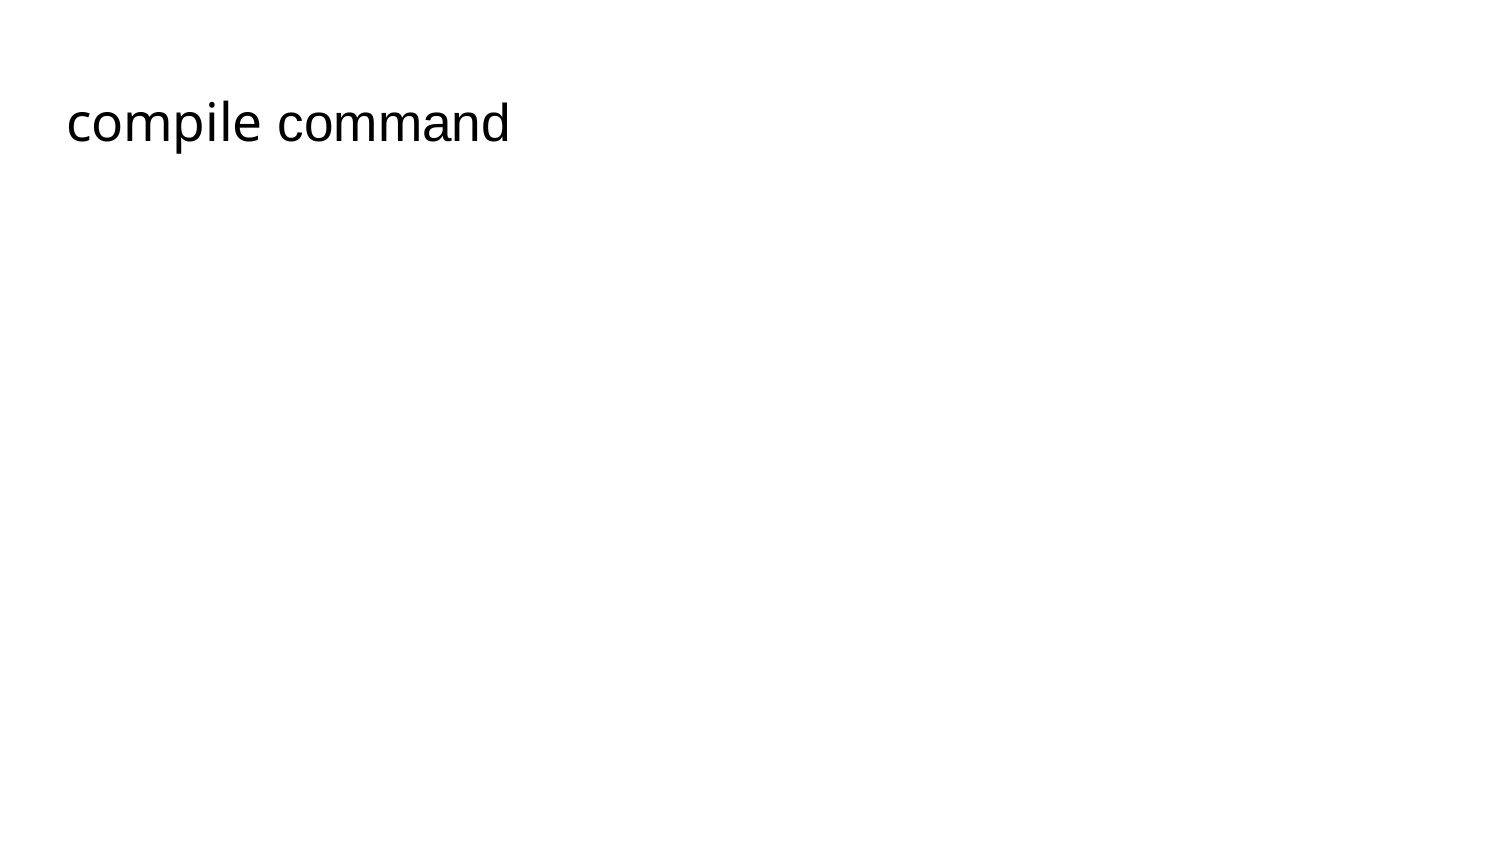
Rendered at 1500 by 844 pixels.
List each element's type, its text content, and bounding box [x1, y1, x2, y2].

title compile command [51, 72, 1449, 167]
